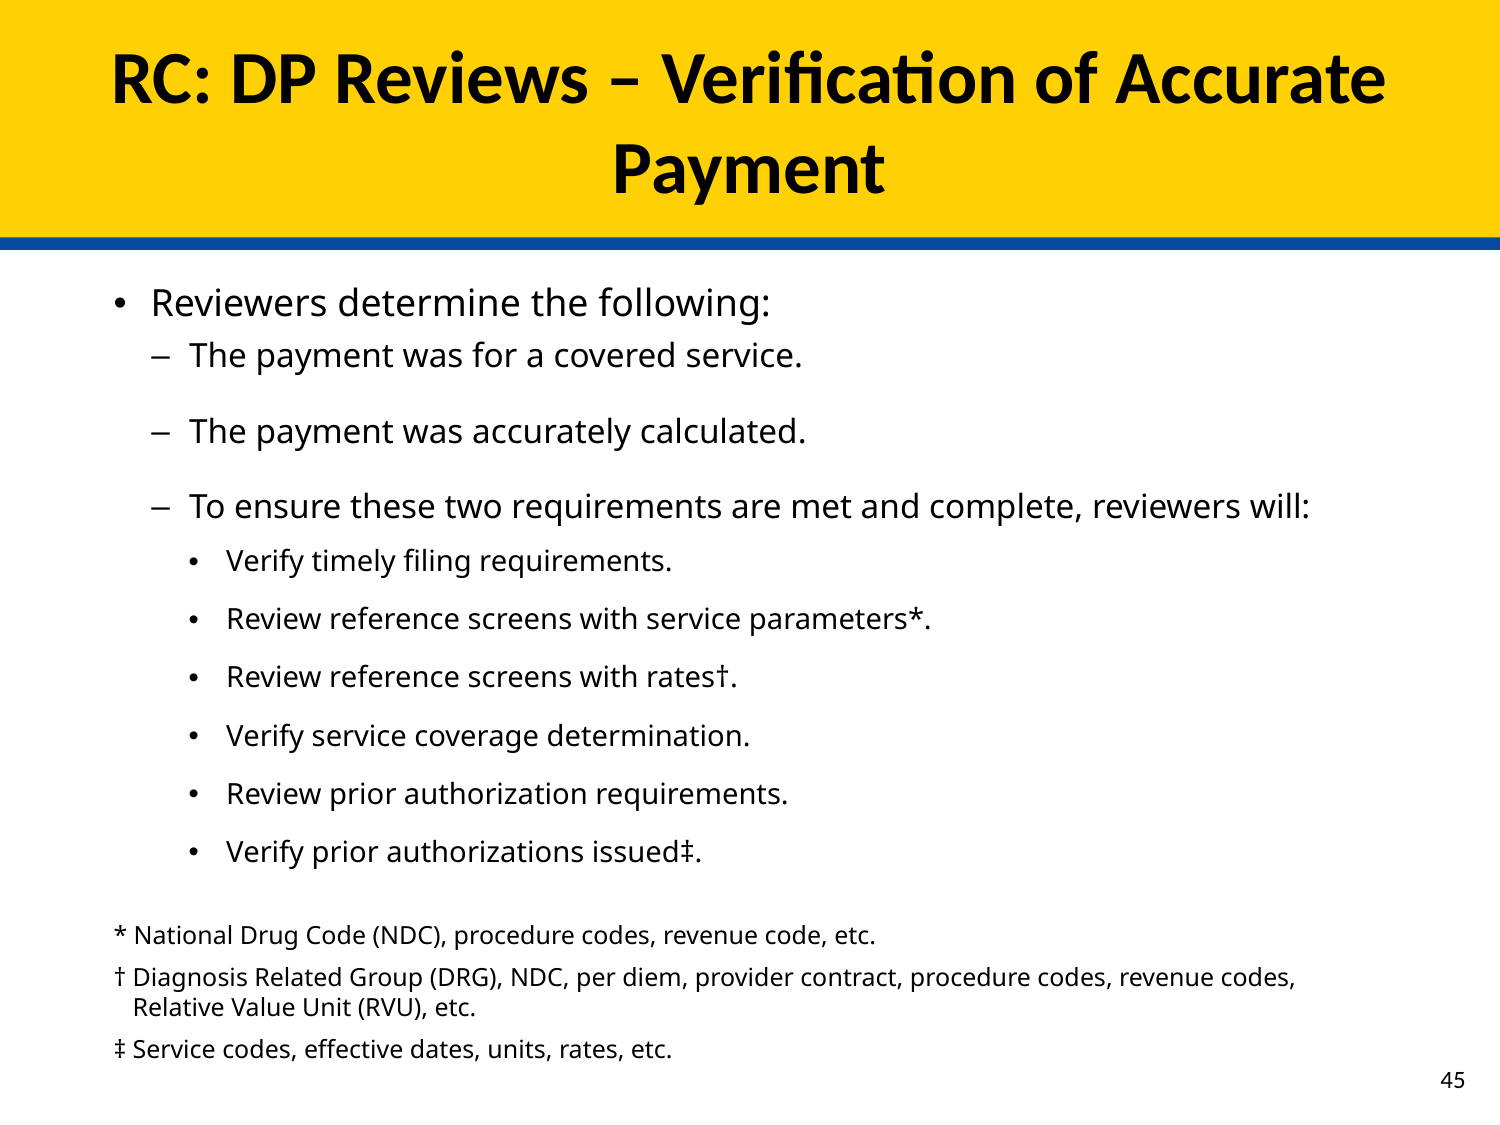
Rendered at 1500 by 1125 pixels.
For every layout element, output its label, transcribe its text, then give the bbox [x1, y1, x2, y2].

slide_number 44 [1419, 1048, 1481, 1109]
title RC: DP Reviews – Verification of Accurate Payment [0, 0, 1500, 238]
text_box Reviewers determine the following: The payment was for a covered service. The payment was accurately calculated. To ensure these two requirements are met and complete, reviewers will: Verify timely filing requirements. Review reference screens with service parameters*. Review reference screens with rates†. Verify service coverage determination. Review prior authorization requirements. Verify prior authorizations issued‡. * National Drug Code (NDC), procedure codes, revenue code, etc. † Diagnosis Related Group (DRG), NDC, per diem, provider contract, procedure codes, revenue codes, Relative Value Unit (RVU), etc. ‡ Service codes, effective dates, units, rates, etc. [98, 275, 1402, 1072]
